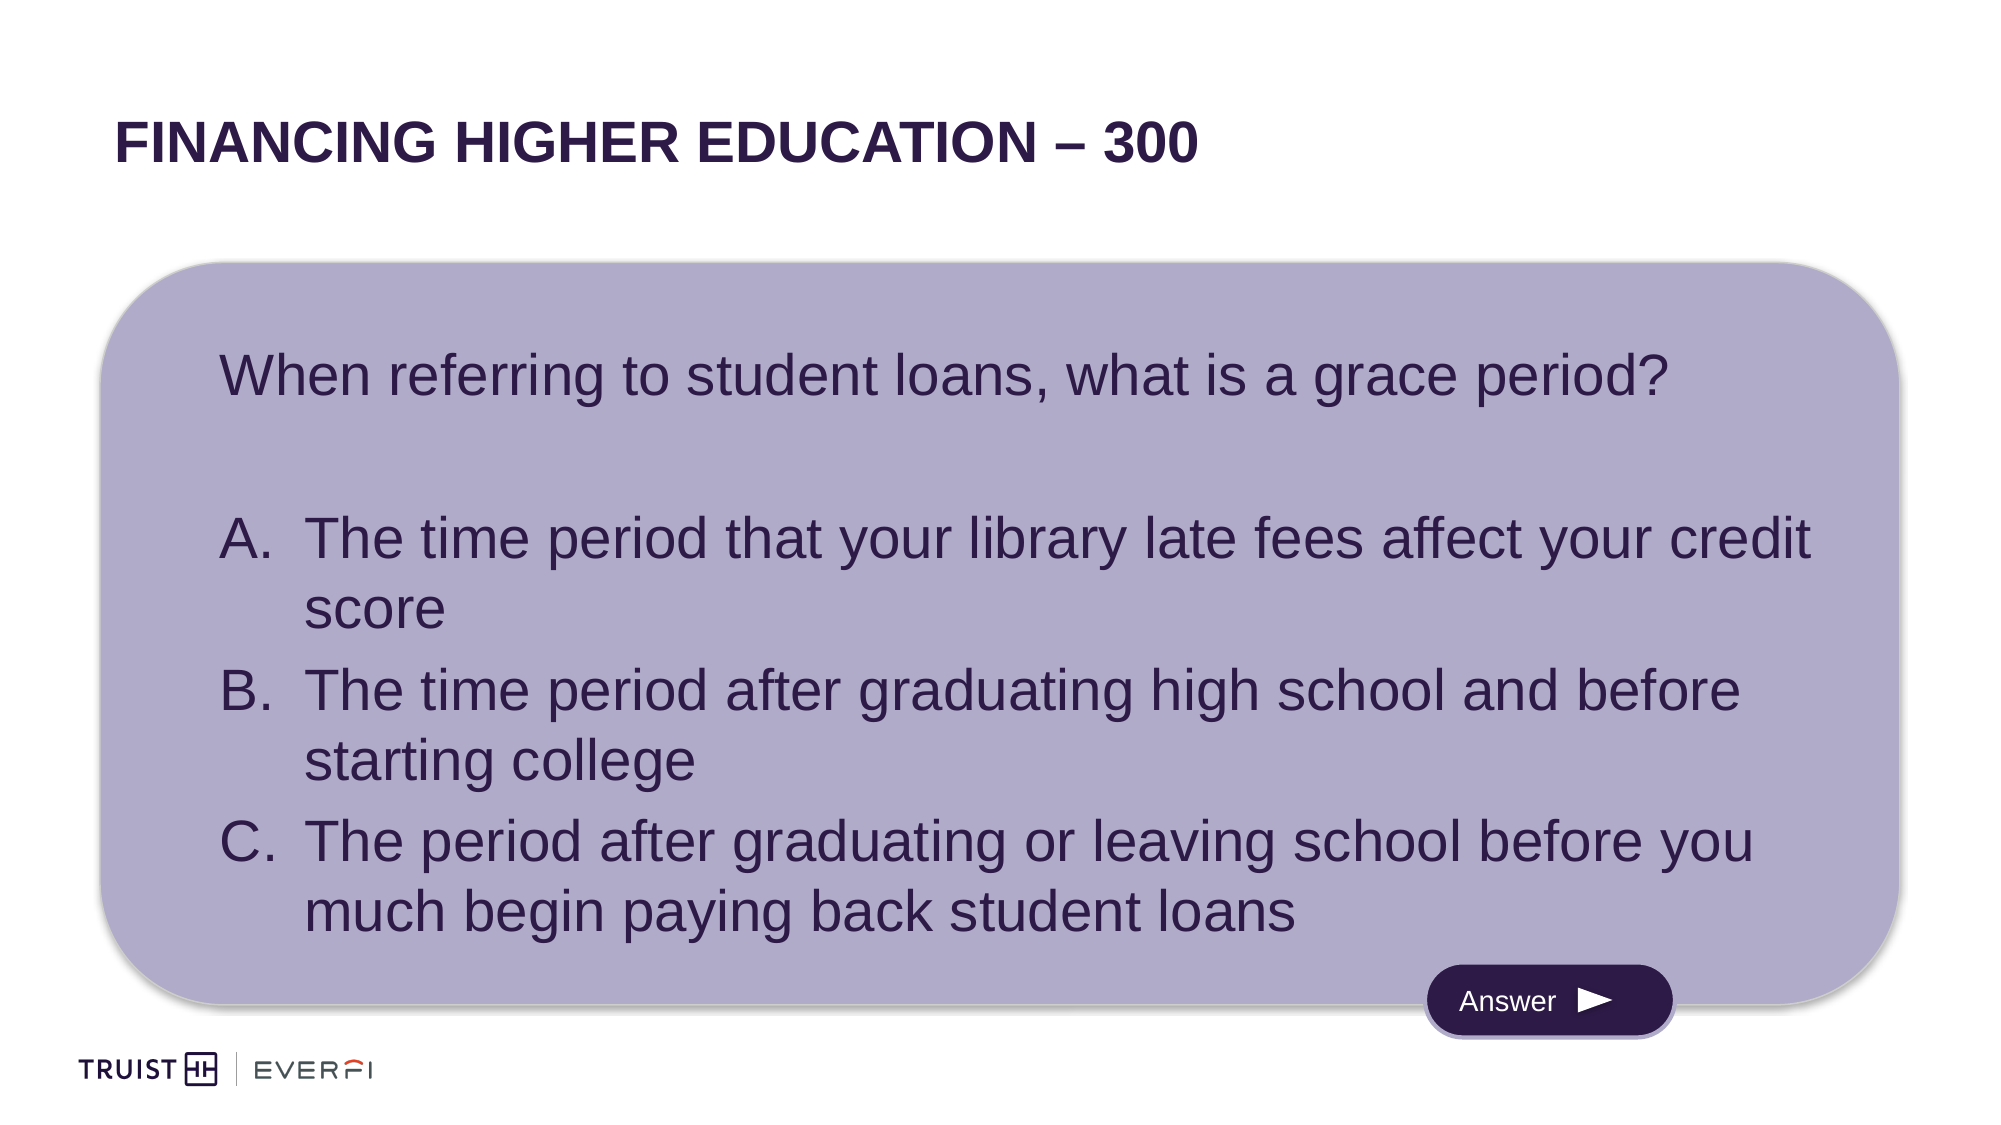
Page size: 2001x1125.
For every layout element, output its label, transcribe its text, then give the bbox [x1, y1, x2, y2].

title Financing Higher Education – 300 [99, 45, 1900, 233]
text_box [1422, 960, 1678, 1040]
picture [75, 1034, 375, 1104]
list When referring to student loans, what is a grace period? The time period that your library late fees affect your credit score The time period after graduating high school and before starting college The period after graduating or leaving school before you much begin paying back student loans [99, 262, 1900, 1005]
